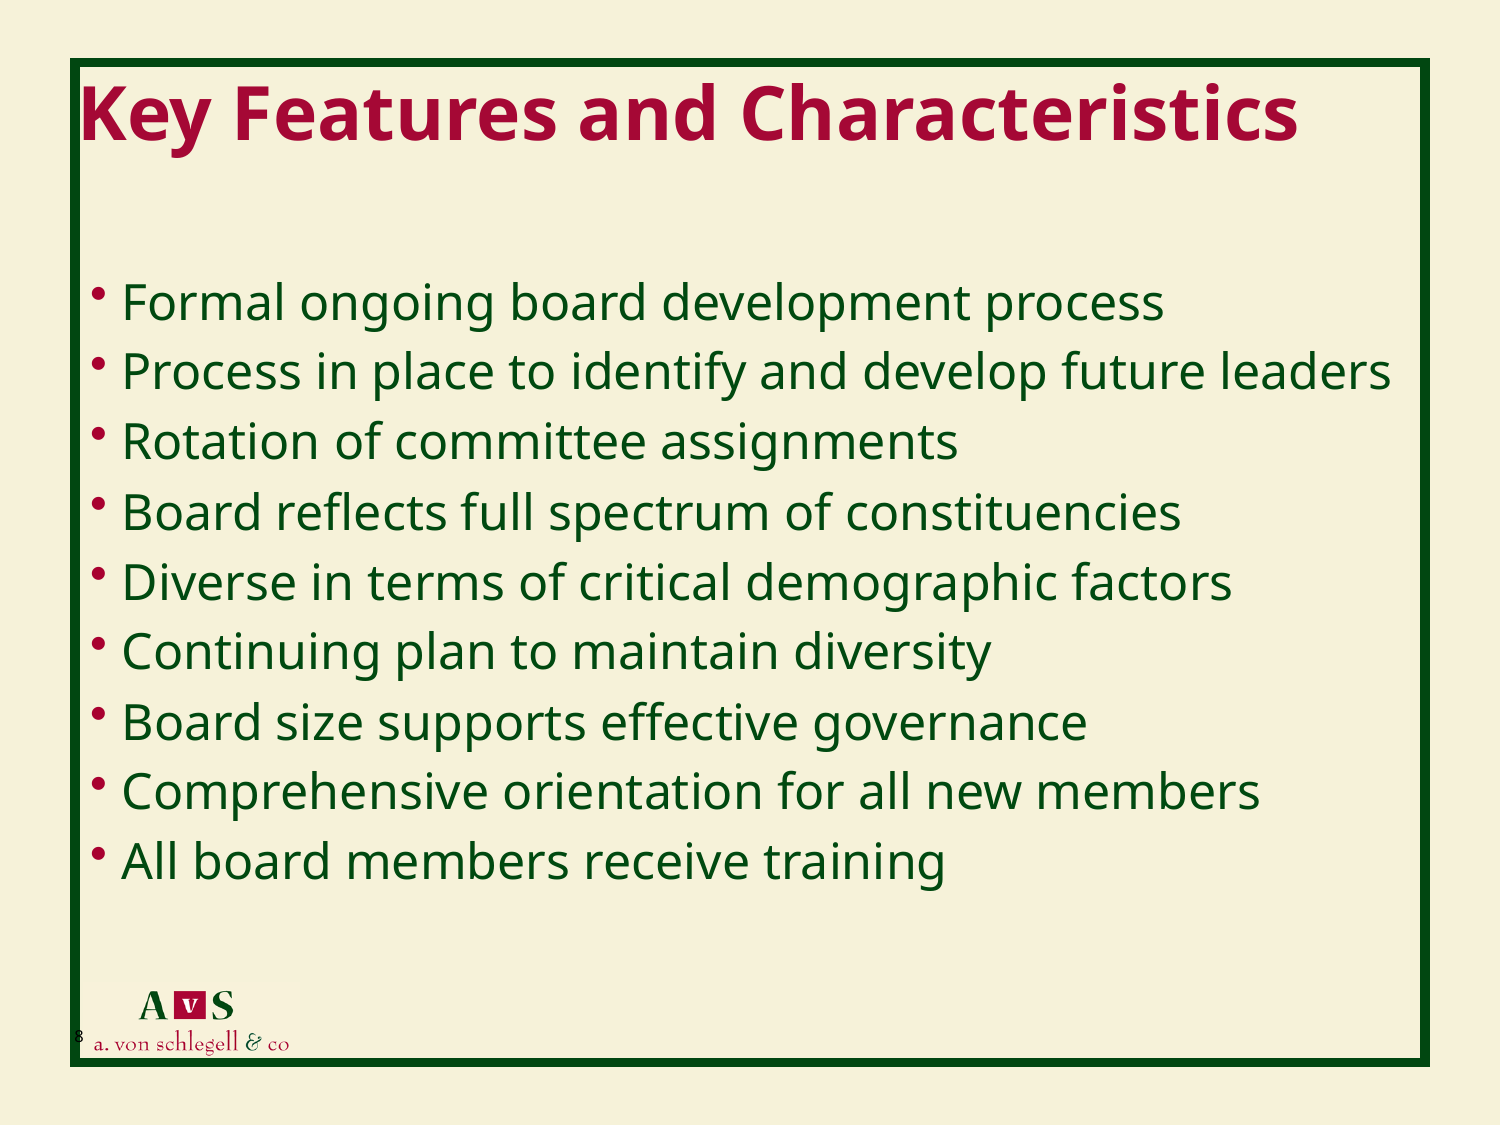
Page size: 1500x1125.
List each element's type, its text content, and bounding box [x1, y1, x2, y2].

list Formal ongoing board development process Process in place to identify and develop future leaders Rotation of committee assignments Board reflects full spectrum of constituencies Diverse in terms of critical demographic factors Continuing plan to maintain diversity Board size supports effective governance Comprehensive orientation for all new members All board members receive training [75, 262, 1425, 1005]
picture [82, 1005, 300, 1056]
title Key Features and Characteristics [62, 45, 1425, 175]
slide_number 8 [23, 1018, 100, 1094]
footer [512, 1024, 988, 1103]
